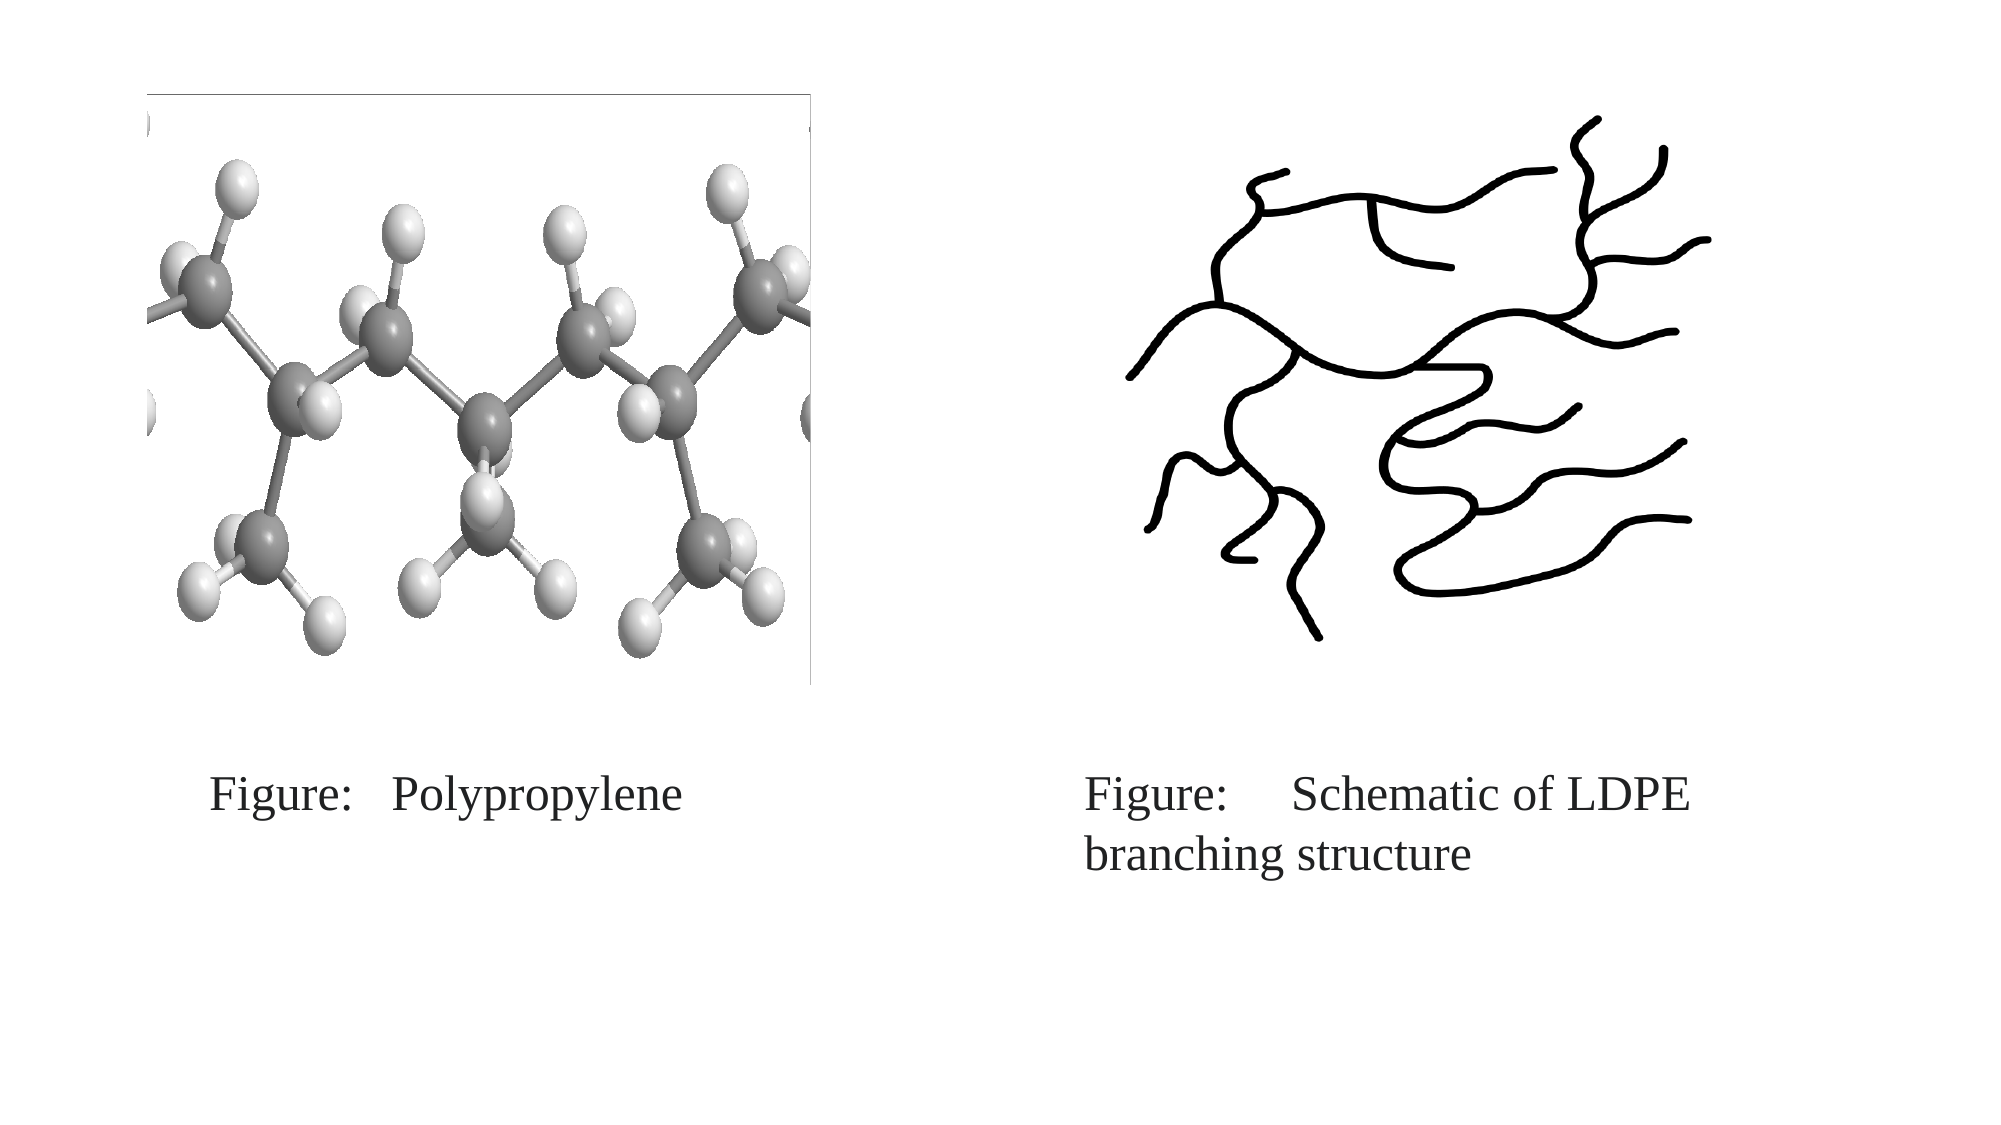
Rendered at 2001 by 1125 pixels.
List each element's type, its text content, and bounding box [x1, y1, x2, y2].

text_box Figure: Schematic of LDPE branching structure [1069, 753, 1866, 888]
text_box Figure: Polypropylene [194, 753, 712, 828]
picture [1069, 94, 1752, 668]
picture [147, 94, 811, 685]
